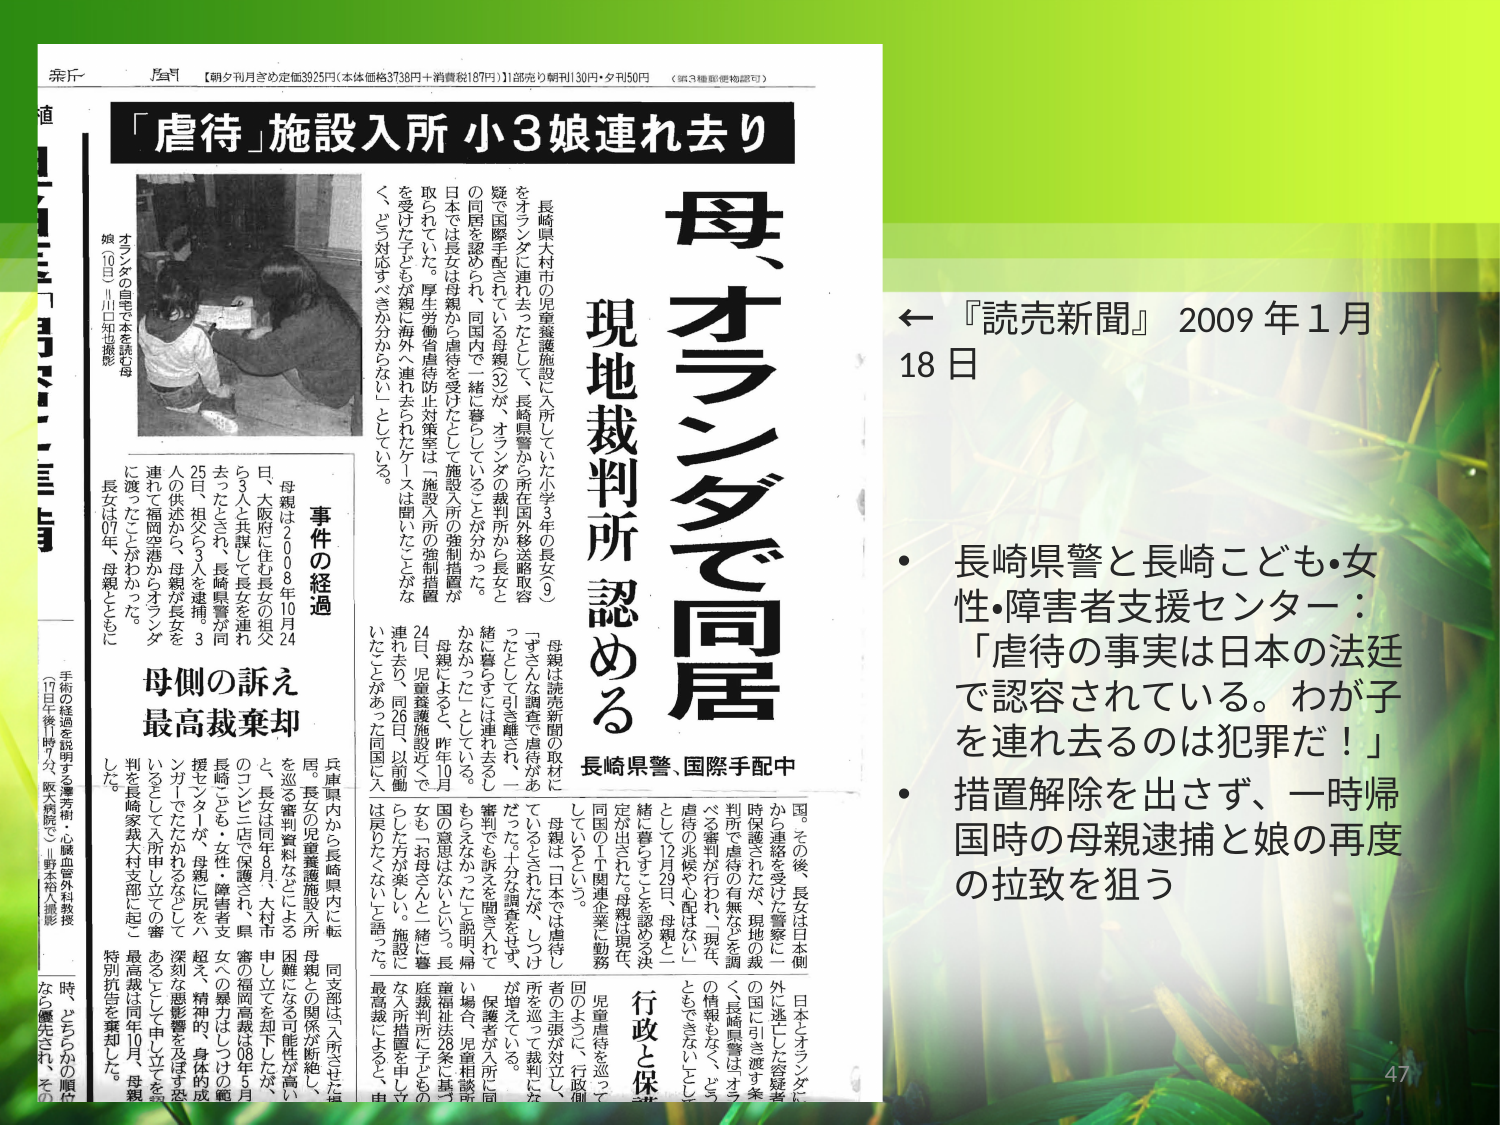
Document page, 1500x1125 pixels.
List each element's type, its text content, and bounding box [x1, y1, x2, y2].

list ←『読売新聞』2009年１月18日 長崎県警と長崎こども・女性・障害者支援センター：「虐待の事実は日本の法廷で認容されている。わが子を連れ去るのは犯罪だ！」 措置解除を出さず、一時帰国時の母親逮捕と娘の再度の拉致を狙う [886, 287, 1425, 1005]
picture [0, 0, 1500, 1125]
slide_number 47 [1074, 1042, 1425, 1103]
